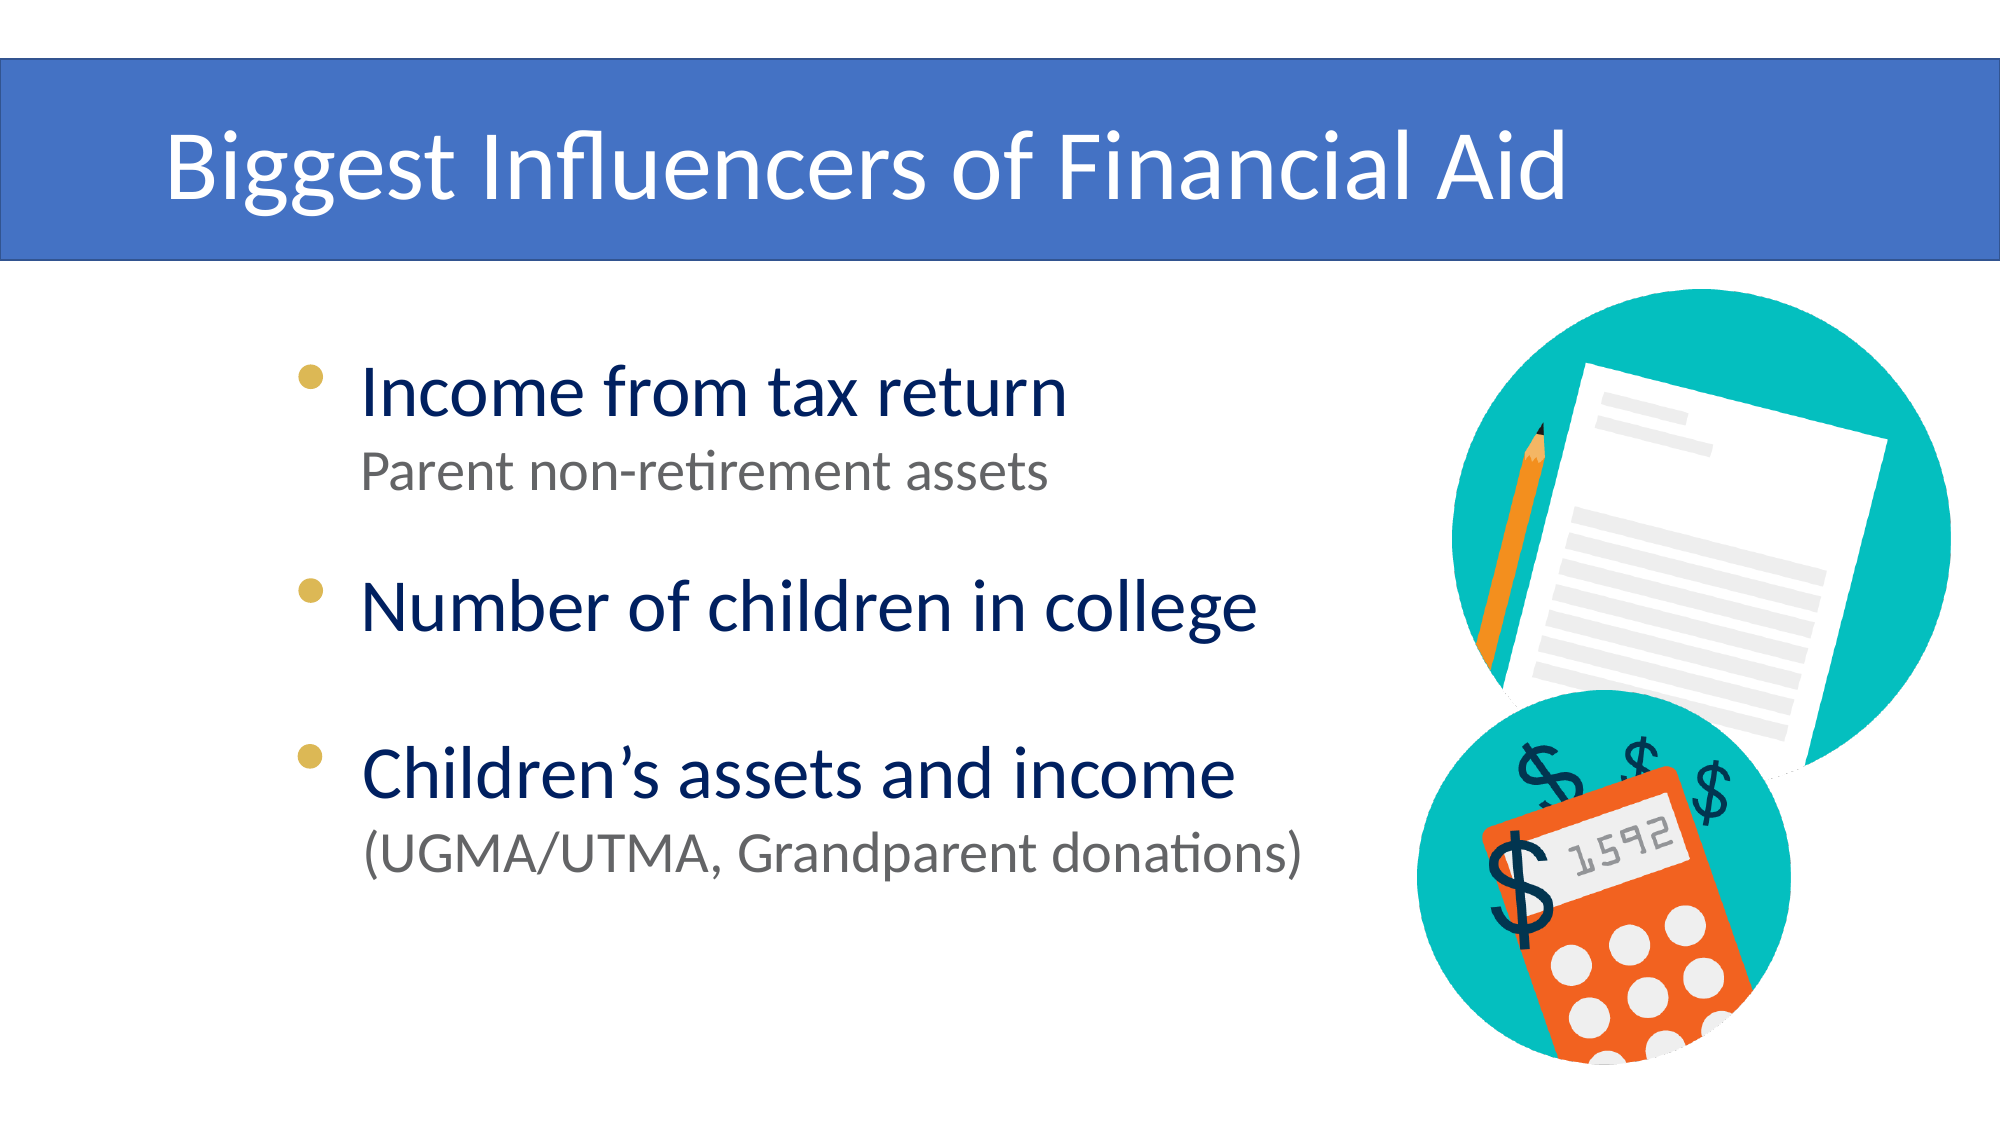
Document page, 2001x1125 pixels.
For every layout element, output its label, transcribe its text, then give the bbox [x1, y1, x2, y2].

picture [1417, 289, 1951, 1125]
text_box Biggest Influencers of Financial Aid [0, 58, 2000, 261]
text_box [298, 578, 324, 603]
text_box Children’s assets and income (UGMA/UTMA, Grandparent donations) [347, 716, 1331, 914]
text_box Income from tax return Parent non-retirement assets [345, 334, 1251, 428]
text_box [297, 744, 323, 769]
text_box [298, 364, 324, 390]
text_box Number of children in college [345, 549, 1376, 686]
